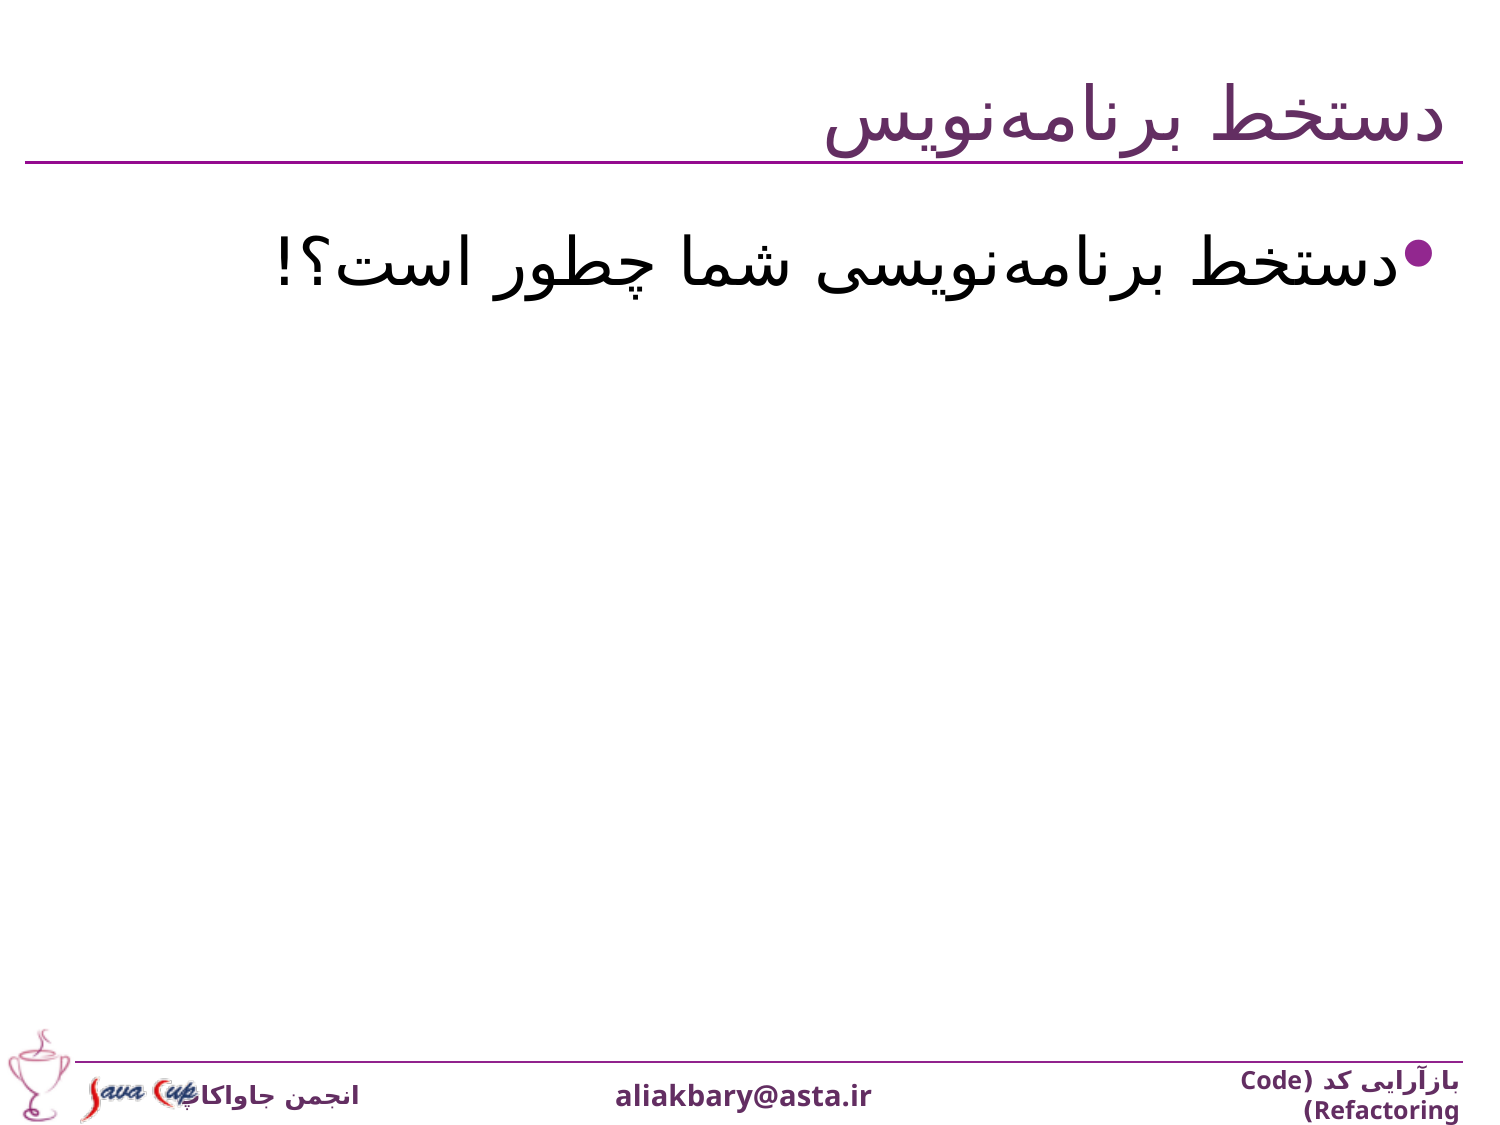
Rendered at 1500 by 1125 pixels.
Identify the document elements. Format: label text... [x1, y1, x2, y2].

title دستخط برنامه‌نویس [24, 37, 1463, 163]
list دستخط برنامه‌نویسی شما چطور است؟! [24, 187, 1463, 1088]
picture [6, 1028, 75, 1125]
picture [79, 1088, 200, 1125]
